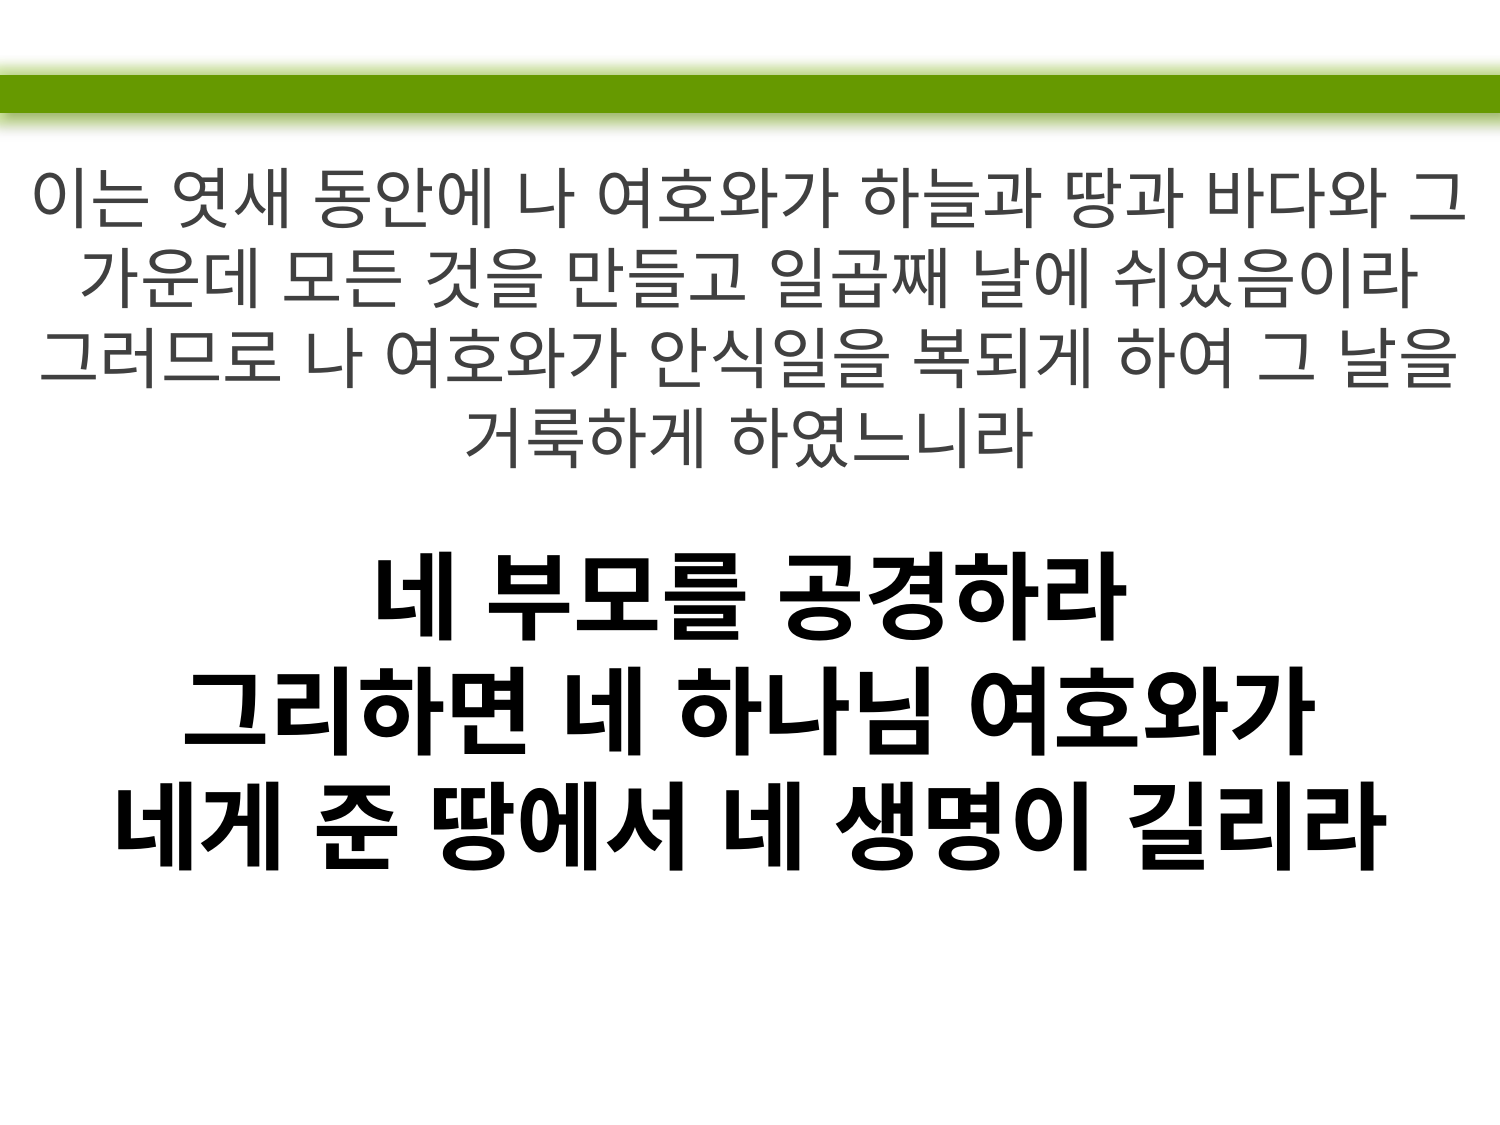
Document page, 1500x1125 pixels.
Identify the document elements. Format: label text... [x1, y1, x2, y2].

text_box 이는 엿새 동안에 나 여호와가 하늘과 땅과 바다와 그 가운데 모든 것을 만들고 일곱째 날에 쉬었음이라 그러므로 나 여호와가 안식일을 복되게 하여 그 날을 거룩하게 하였느니라 [0, 149, 1500, 485]
text_box 네 부모를 공경하라 그리하면 네 하나님 여호와가 네게 준 땅에서 네 생명이 길리라 [0, 529, 1500, 890]
text_box [0, 75, 1500, 113]
